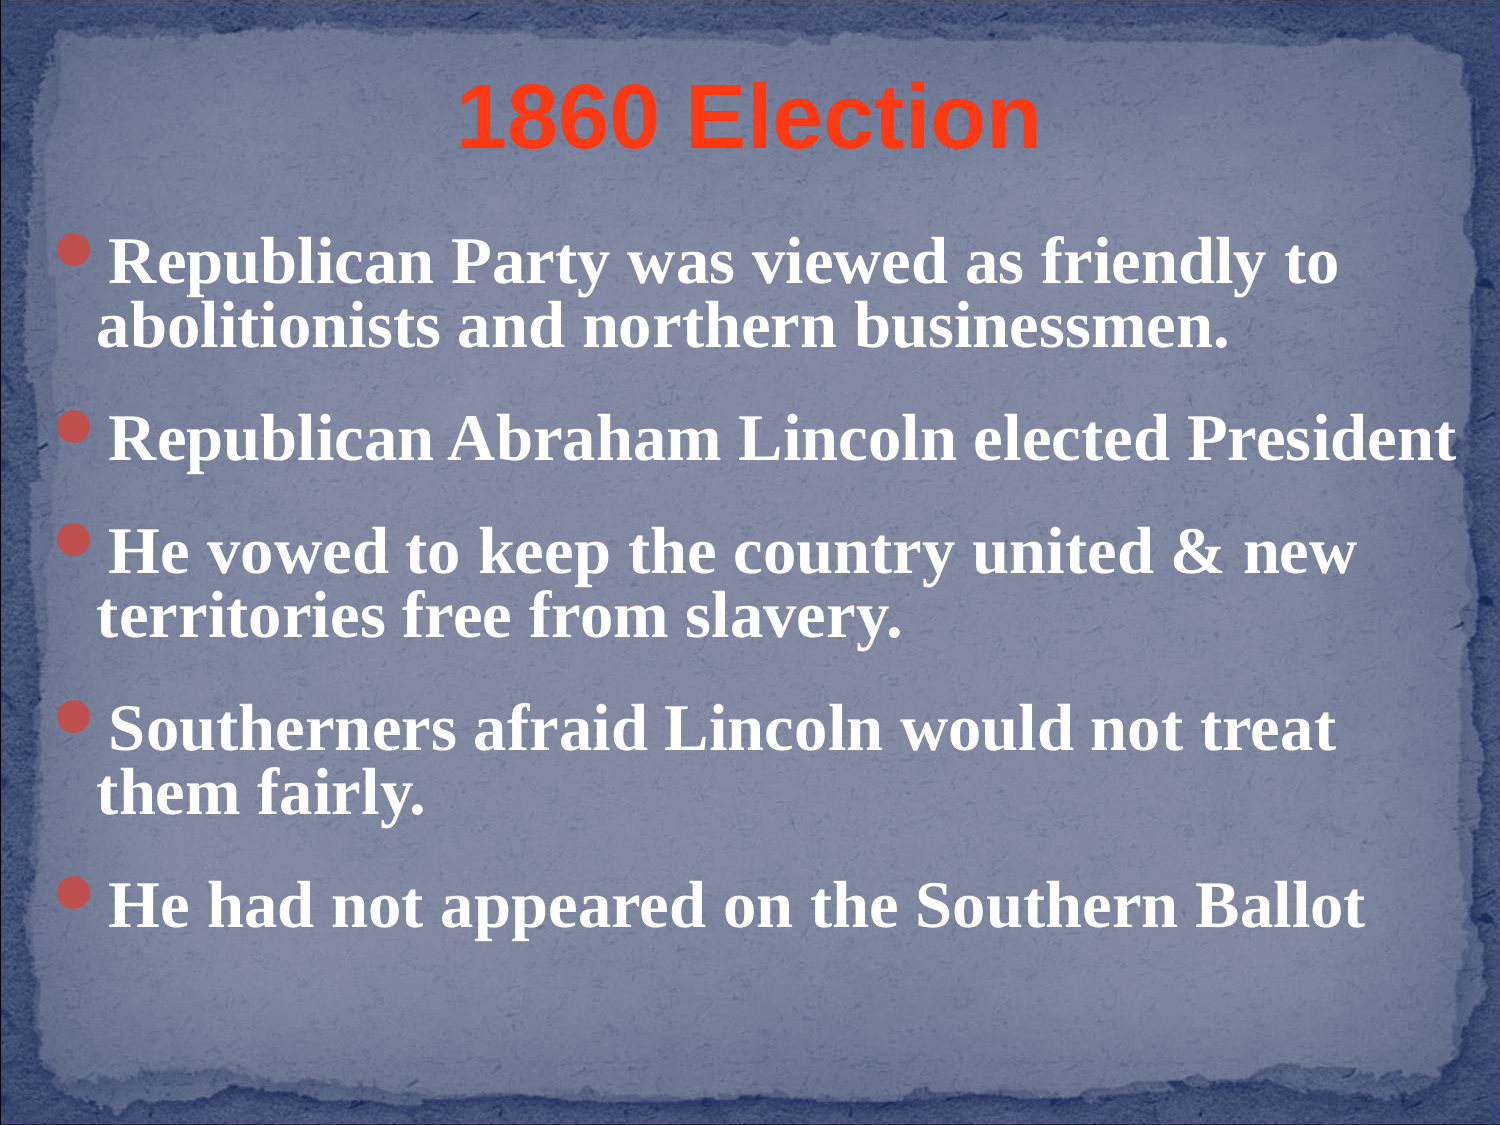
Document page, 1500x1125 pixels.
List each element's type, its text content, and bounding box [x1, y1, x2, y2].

picture [0, 0, 1500, 1125]
title 1860 Election [75, 50, 1425, 175]
list Republican Party was viewed as friendly to abolitionists and northern businessmen. Republican Abraham Lincoln elected President He vowed to keep the country united & new territories free from slavery. Southerners afraid Lincoln would not treat them fairly. He had not appeared on the Southern Ballot [37, 224, 1500, 1125]
